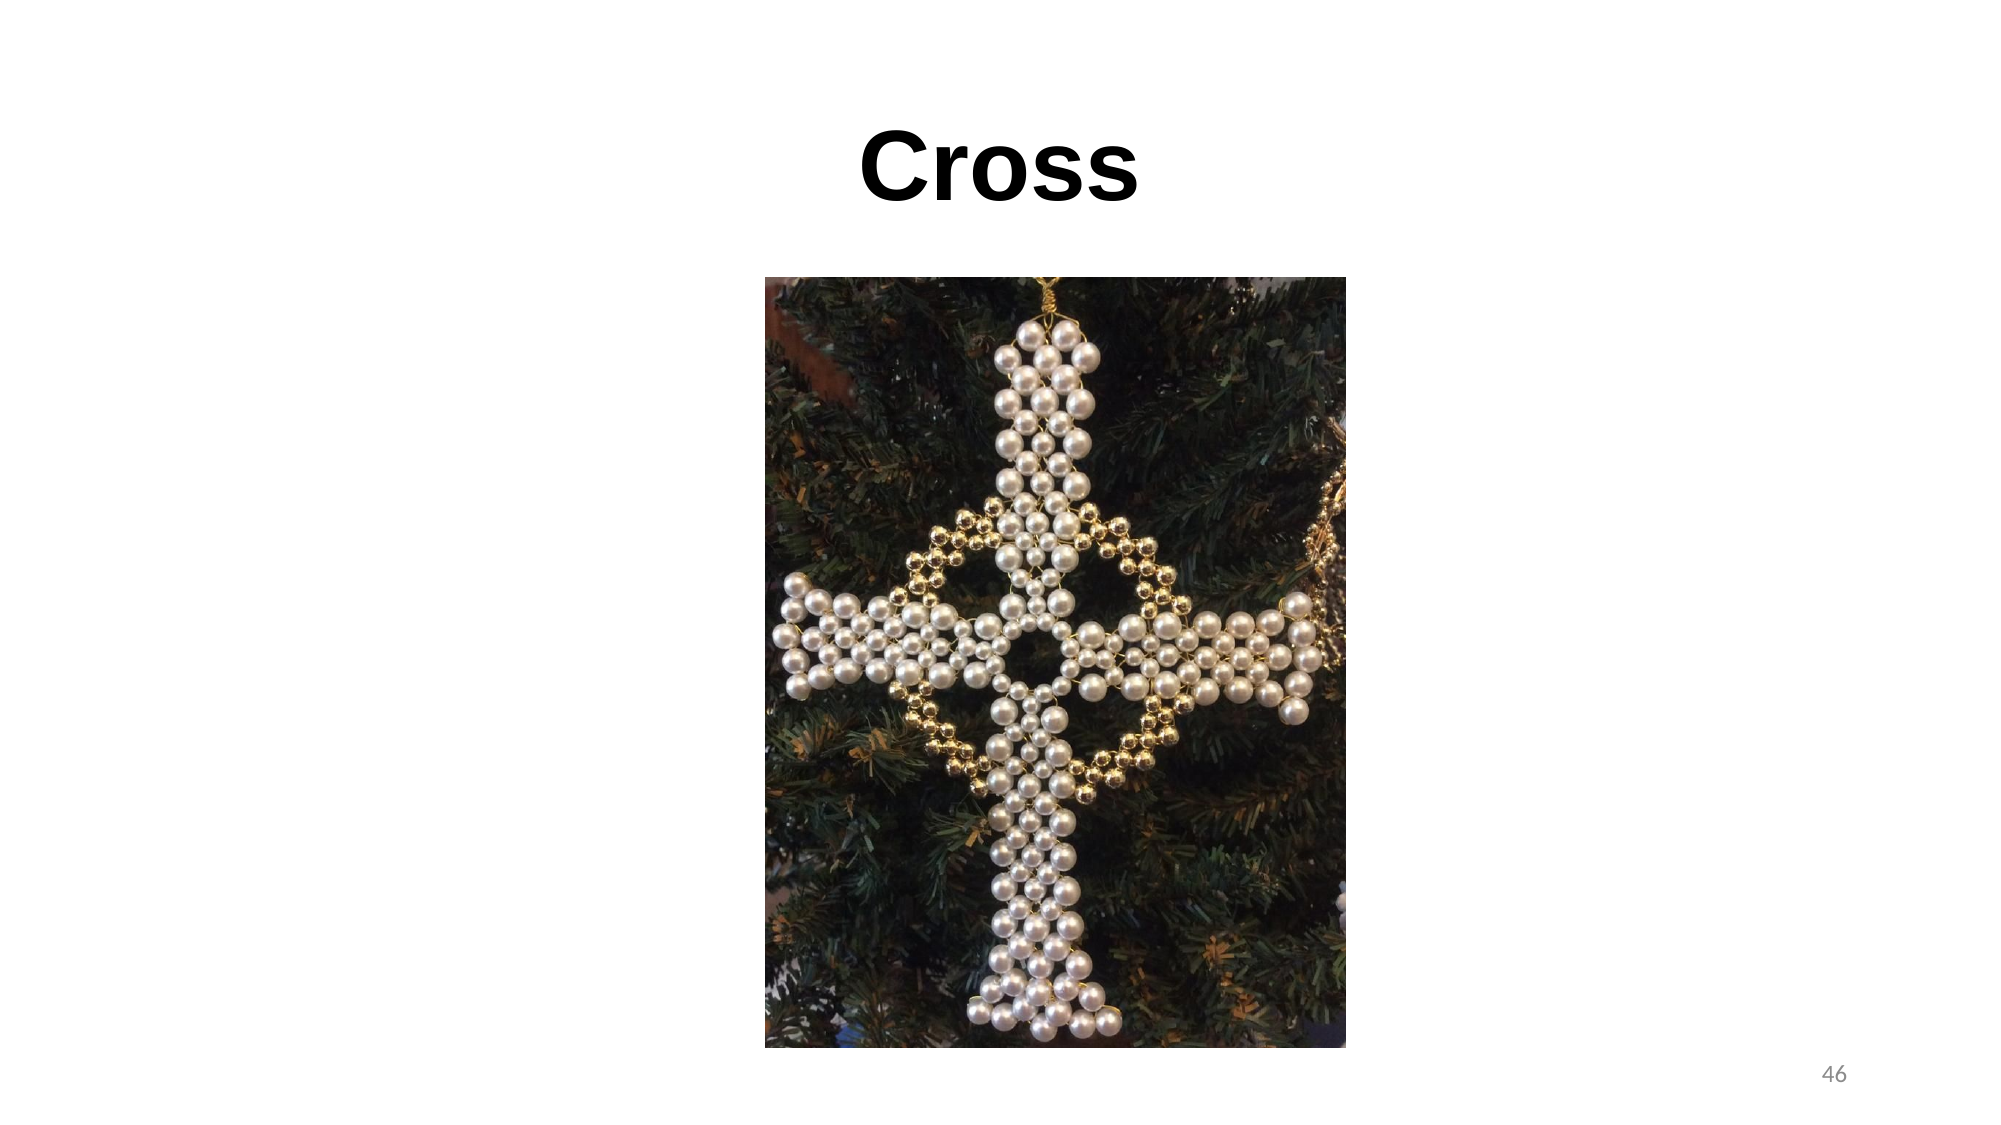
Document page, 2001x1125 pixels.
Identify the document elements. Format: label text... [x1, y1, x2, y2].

slide_number 46 [1412, 1042, 1863, 1103]
title Cross [137, 59, 1863, 278]
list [764, 277, 1346, 1048]
